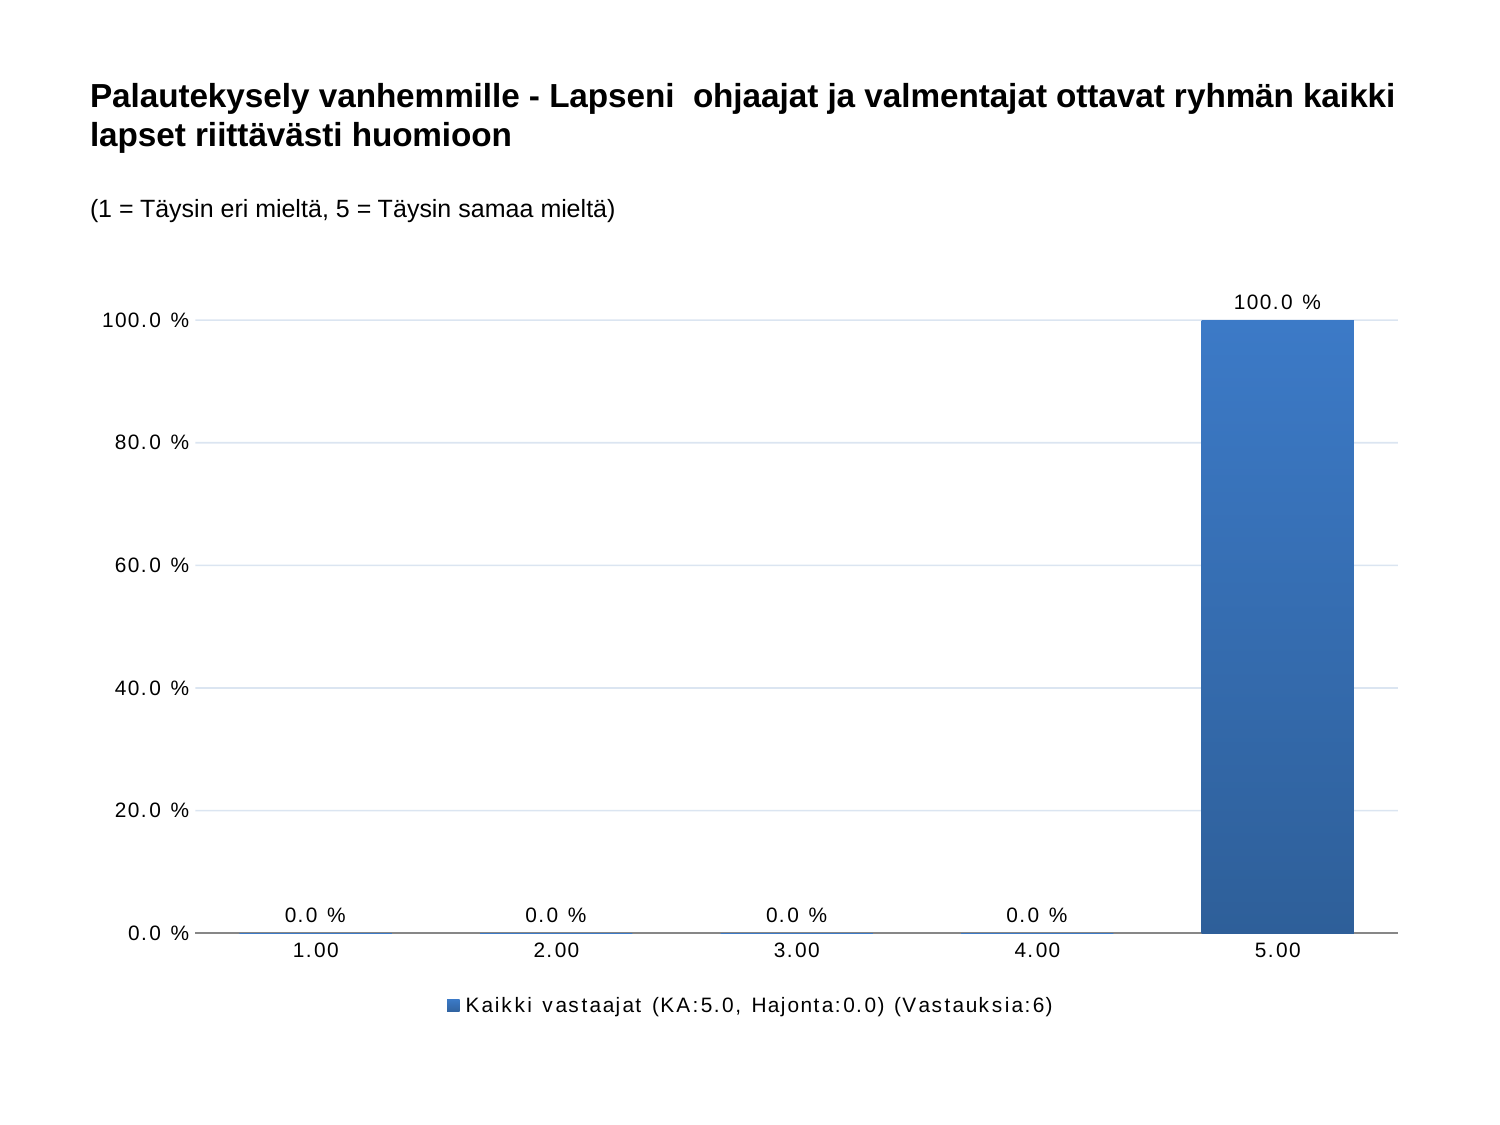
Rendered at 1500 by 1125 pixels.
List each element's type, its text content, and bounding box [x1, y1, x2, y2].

chart [74, 290, 1426, 1024]
list (1 = Täysin eri mieltä, 5 = Täysin samaa mieltä) [75, 184, 1425, 274]
title Palautekysely vanhemmille - Lapseni ohjaajat ja valmentajat ottavat ryhmän kaikki lapset riittävästi huomioon [75, 54, 1425, 173]
